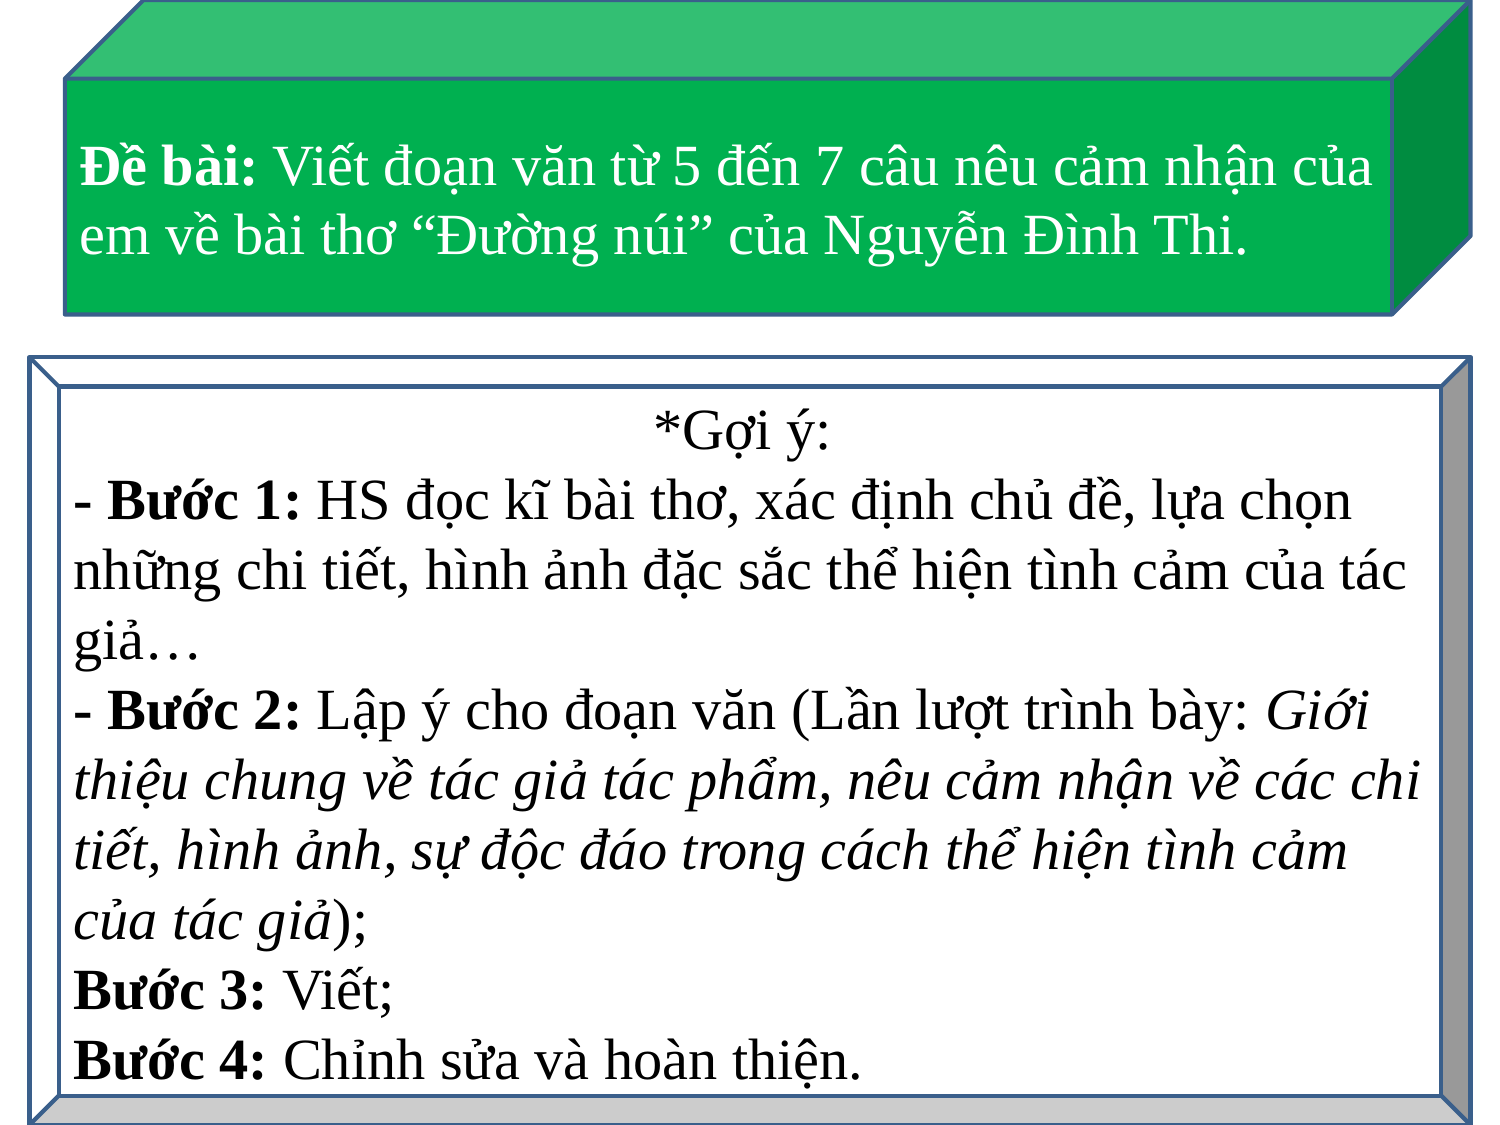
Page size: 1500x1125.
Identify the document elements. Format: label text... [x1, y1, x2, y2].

text_box Đề bài: Viết đoạn văn từ 5 đến 7 câu nêu cảm nhận của em về bài thơ “Đường núi” của Nguyễn Đình Thi. [62, 0, 1473, 317]
text_box *Gợi ý: - Bước 1: HS đọc kĩ bài thơ, xác định chủ đề, lựa chọn những chi tiết, hình ảnh đặc sắc thể hiện tình cảm của tác giả… - Bước 2: Lập ý cho đoạn văn (Lần lượt trình bày: Giới thiệu chung về tác giả tác phẩm, nêu cảm nhận về các chi tiết, hình ảnh, sự độc đáo trong cách thể hiện tình cảm của tác giả); Bước 3: Viết; Bước 4: Chỉnh sửa và hoàn thiện. [27, 355, 1473, 1125]
